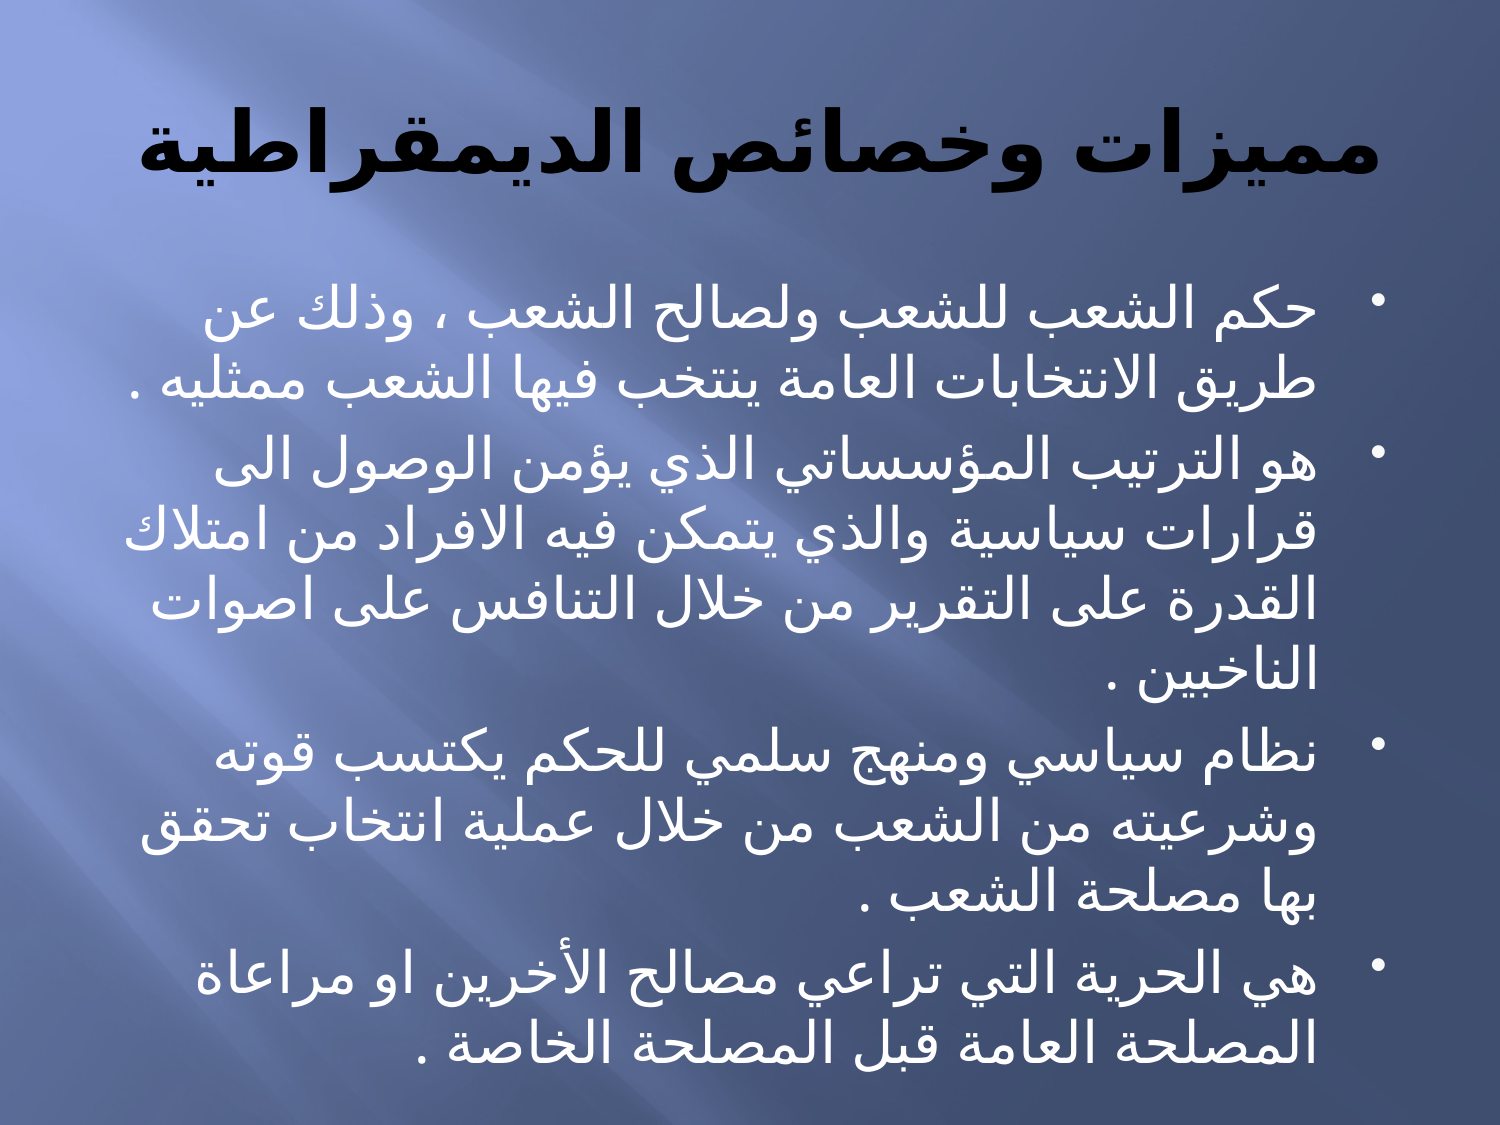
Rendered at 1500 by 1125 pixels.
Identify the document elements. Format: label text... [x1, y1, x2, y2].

list حكم الشعب للشعب ولصالح الشعب ، وذلك عن طريق الانتخابات العامة ينتخب فيها الشعب ممثليه . هو الترتيب المؤسساتي الذي يؤمن الوصول الى قرارات سياسية والذي يتمكن فيه الافراد من امتلاك القدرة على التقرير من خلال التنافس على اصوات الناخبين . نظام سياسي ومنهج سلمي للحكم يكتسب قوته وشرعيته من الشعب من خلال عملية انتخاب تحقق بها مصلحة الشعب . هي الحرية التي تراعي مصالح الأخرين او مراعاة المصلحة العامة قبل المصلحة الخاصة . [75, 262, 1425, 1035]
title مميزات وخصائص الديمقراطية [75, 45, 1425, 233]
